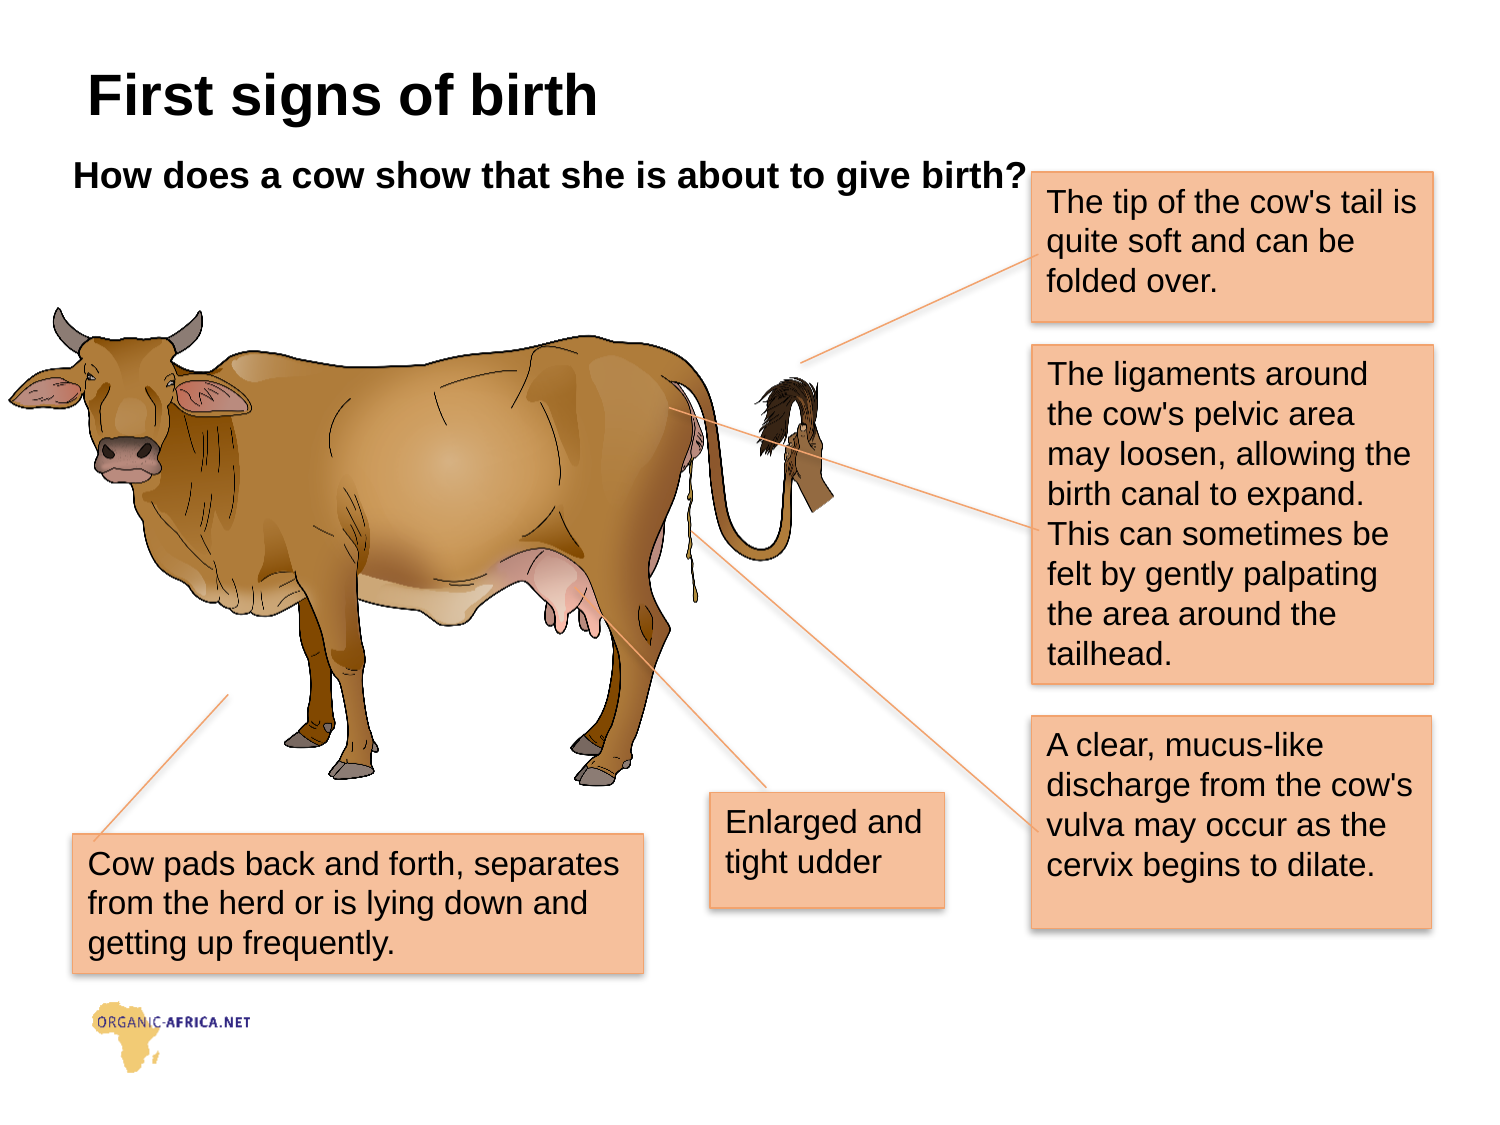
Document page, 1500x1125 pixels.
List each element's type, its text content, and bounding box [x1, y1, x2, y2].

text_box A clear, mucus-like discharge from the cow's vulva may occur as the cervix begins to dilate. [851, 668, 1432, 929]
picture [0, 195, 847, 810]
text_box Enlarged and tight udder [709, 792, 945, 909]
picture [77, 989, 263, 1094]
list How does a cow show that she is about to give birth? [72, 151, 1442, 235]
text_box The ligaments around the cow's pelvic area may loosen, allowing the birth canal to expand. This can sometimes be felt by gently palpating the area around the tailhead. [851, 344, 1434, 685]
text_box The tip of the cow's tail is quite soft and can be folded over. [851, 171, 1434, 341]
text_box Cow pads back and forth, separates from the herd or is lying down and getting up frequently. [72, 818, 644, 974]
title First signs of birth [87, 37, 1442, 151]
